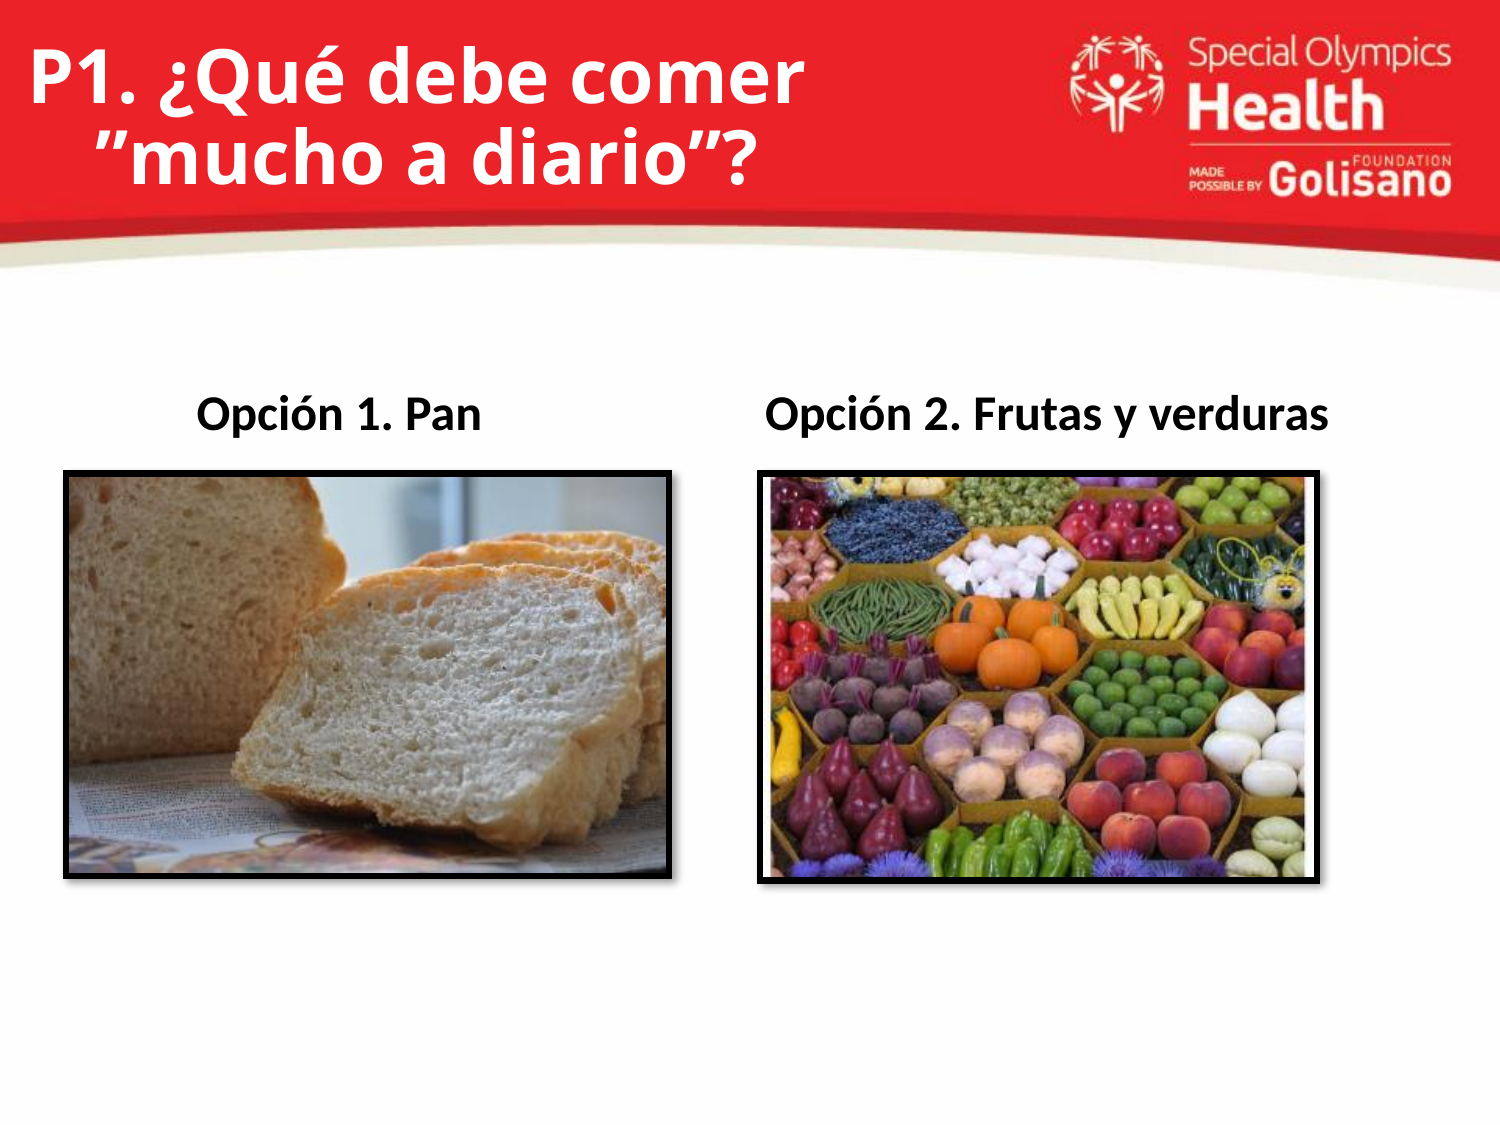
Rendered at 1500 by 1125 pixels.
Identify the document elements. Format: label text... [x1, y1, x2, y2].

list Opción 2. Frutas y verduras [750, 347, 1388, 449]
list Opción 1. Pan [181, 347, 750, 449]
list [68, 476, 666, 874]
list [763, 476, 1315, 878]
picture [0, 0, 1500, 1125]
text_box P1. ¿Qué debe comer ”mucho a diario”? [0, 71, 947, 168]
